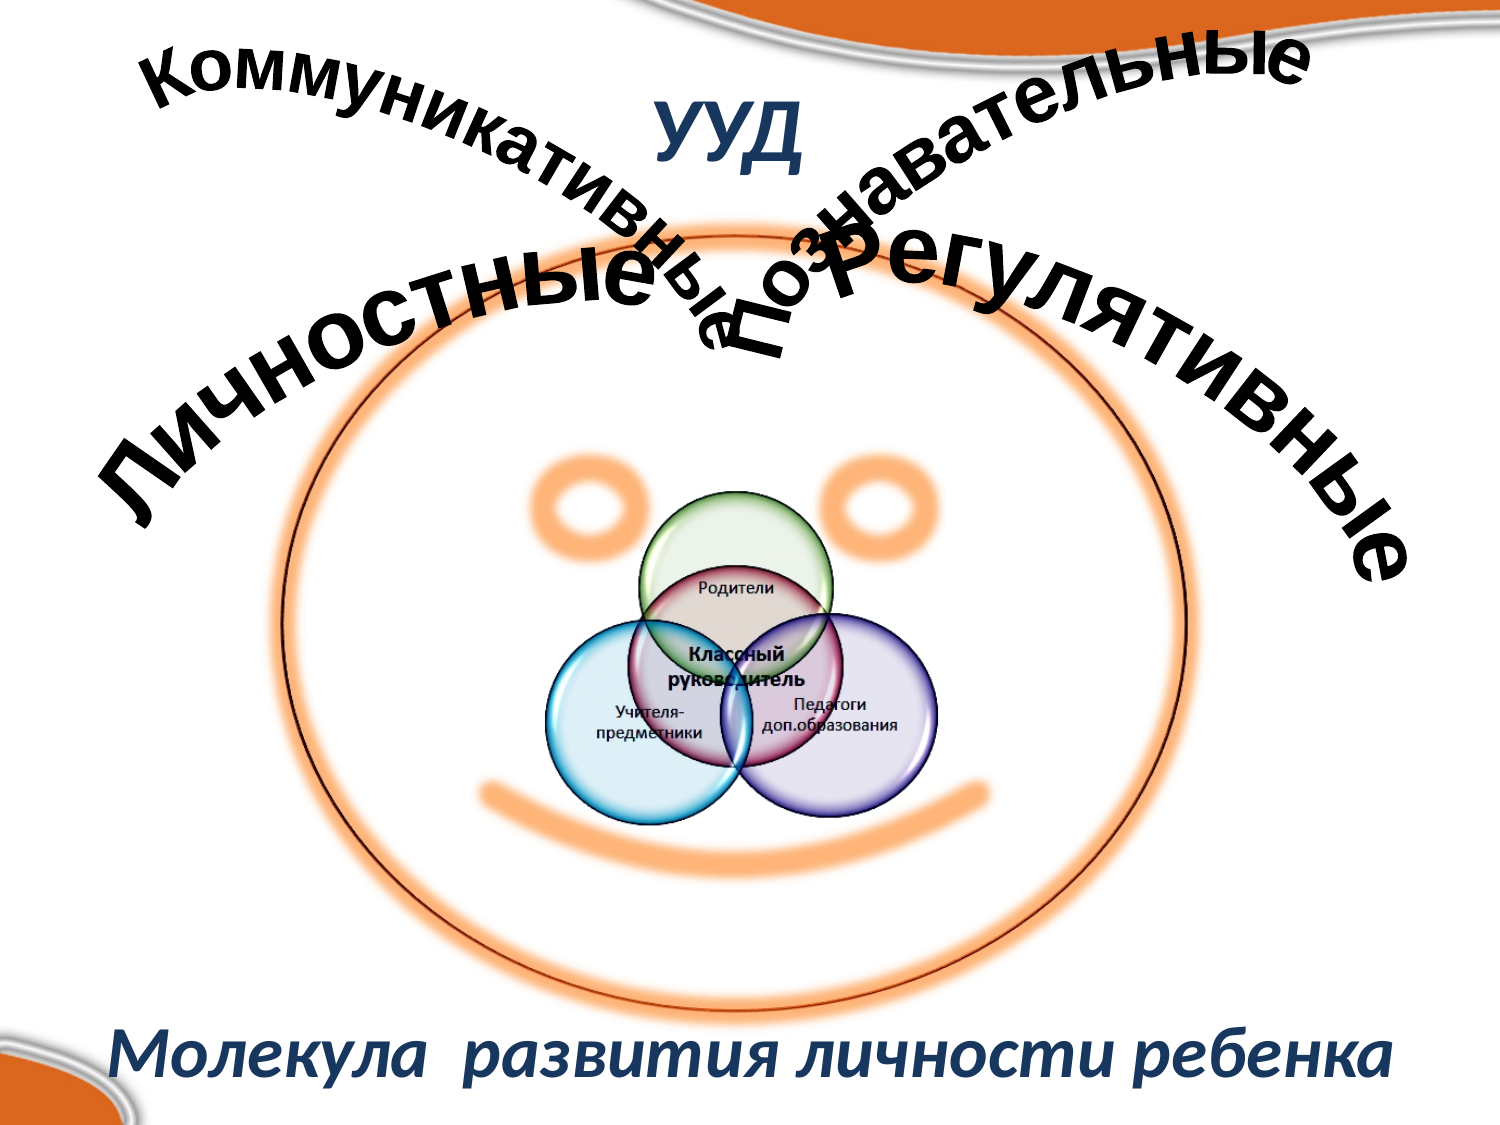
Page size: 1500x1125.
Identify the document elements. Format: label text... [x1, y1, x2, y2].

text_box Молекула развития личности ребенка [76, 953, 1427, 1125]
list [253, 207, 1216, 1041]
title УУД [560, 31, 892, 206]
picture [0, 0, 1500, 1125]
